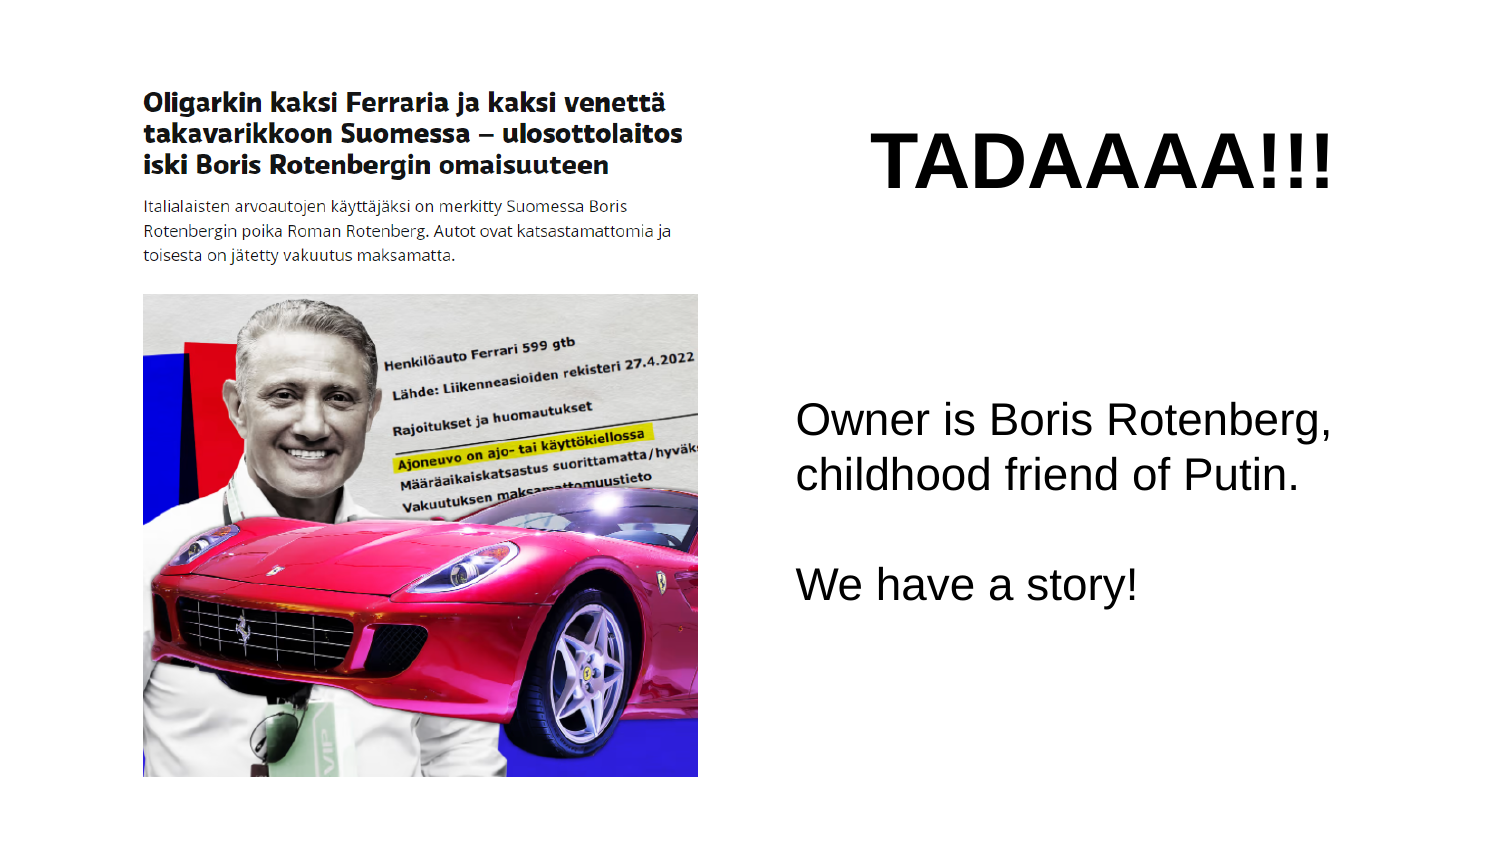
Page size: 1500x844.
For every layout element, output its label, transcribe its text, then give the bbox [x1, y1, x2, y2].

text_box TADAAAA!!! Owner is Boris Rotenberg, childhood friend of Putin. We have a story! [780, 94, 1458, 625]
picture [122, 76, 710, 785]
